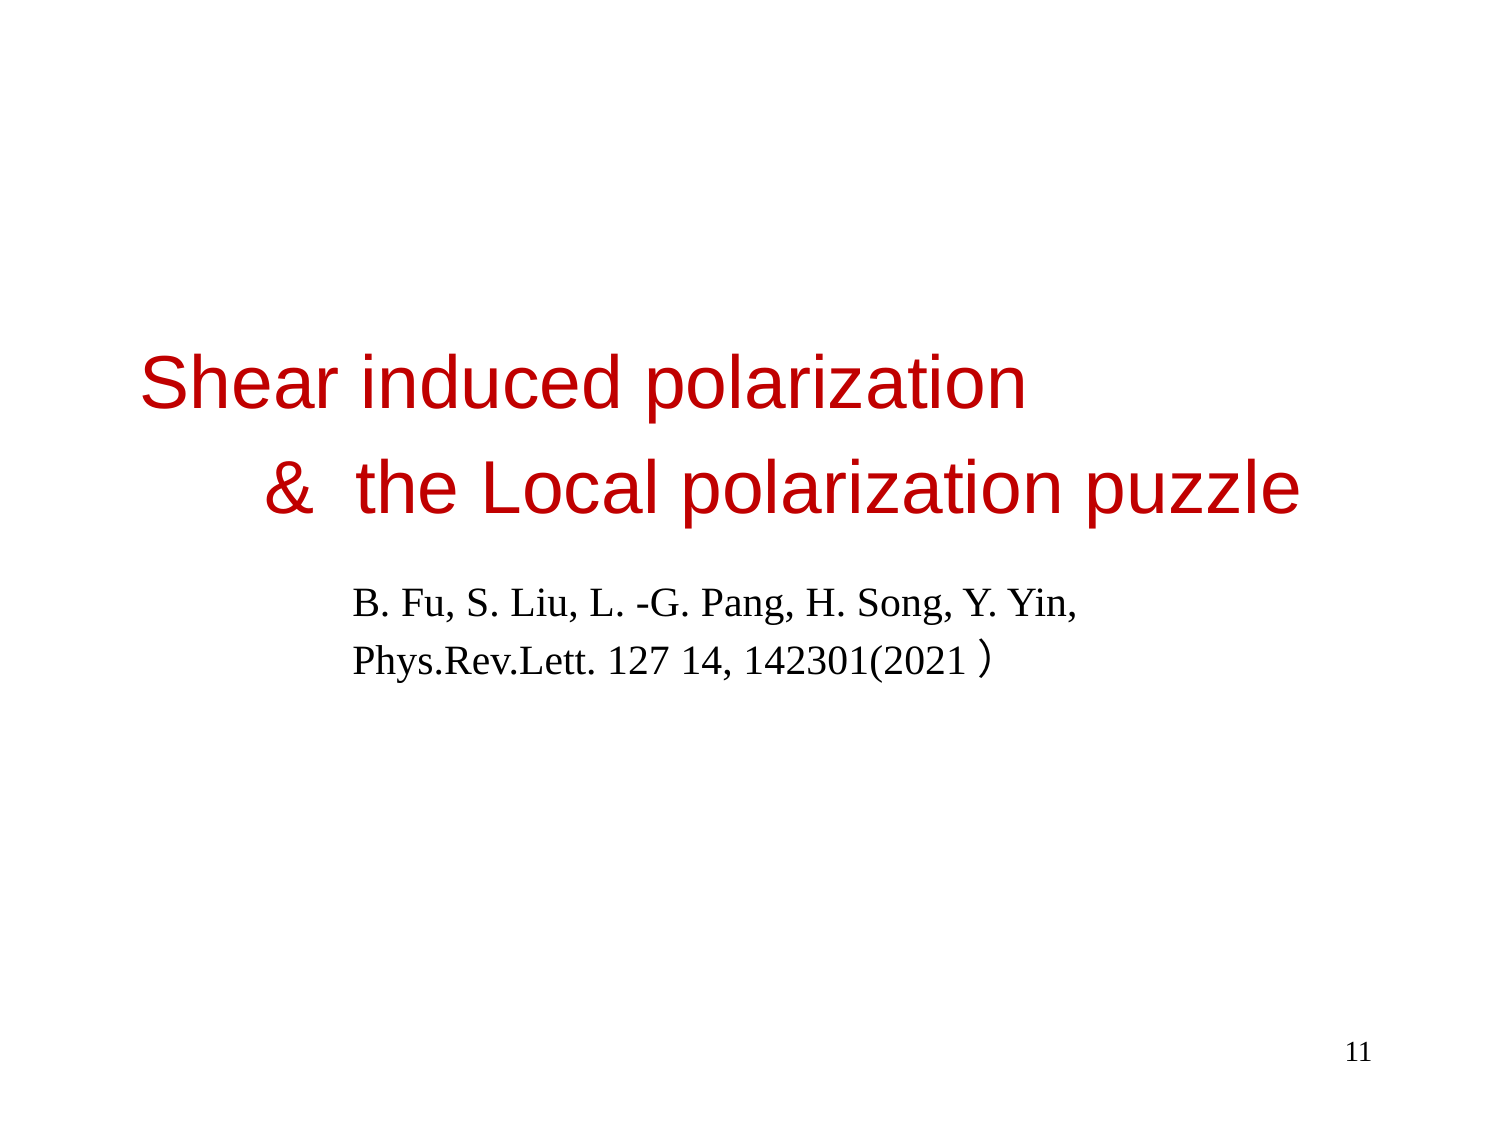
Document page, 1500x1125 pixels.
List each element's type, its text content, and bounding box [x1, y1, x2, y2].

text_box Shear induced polarization & the Local polarization puzzle [124, 312, 1475, 536]
slide_number 11 [1074, 1024, 1388, 1101]
text_box B. Fu, S. Liu, L. -G. Pang, H. Song, Y. Yin, Phys.Rev.Lett. 127 14, 142301(2021） [337, 559, 1363, 691]
